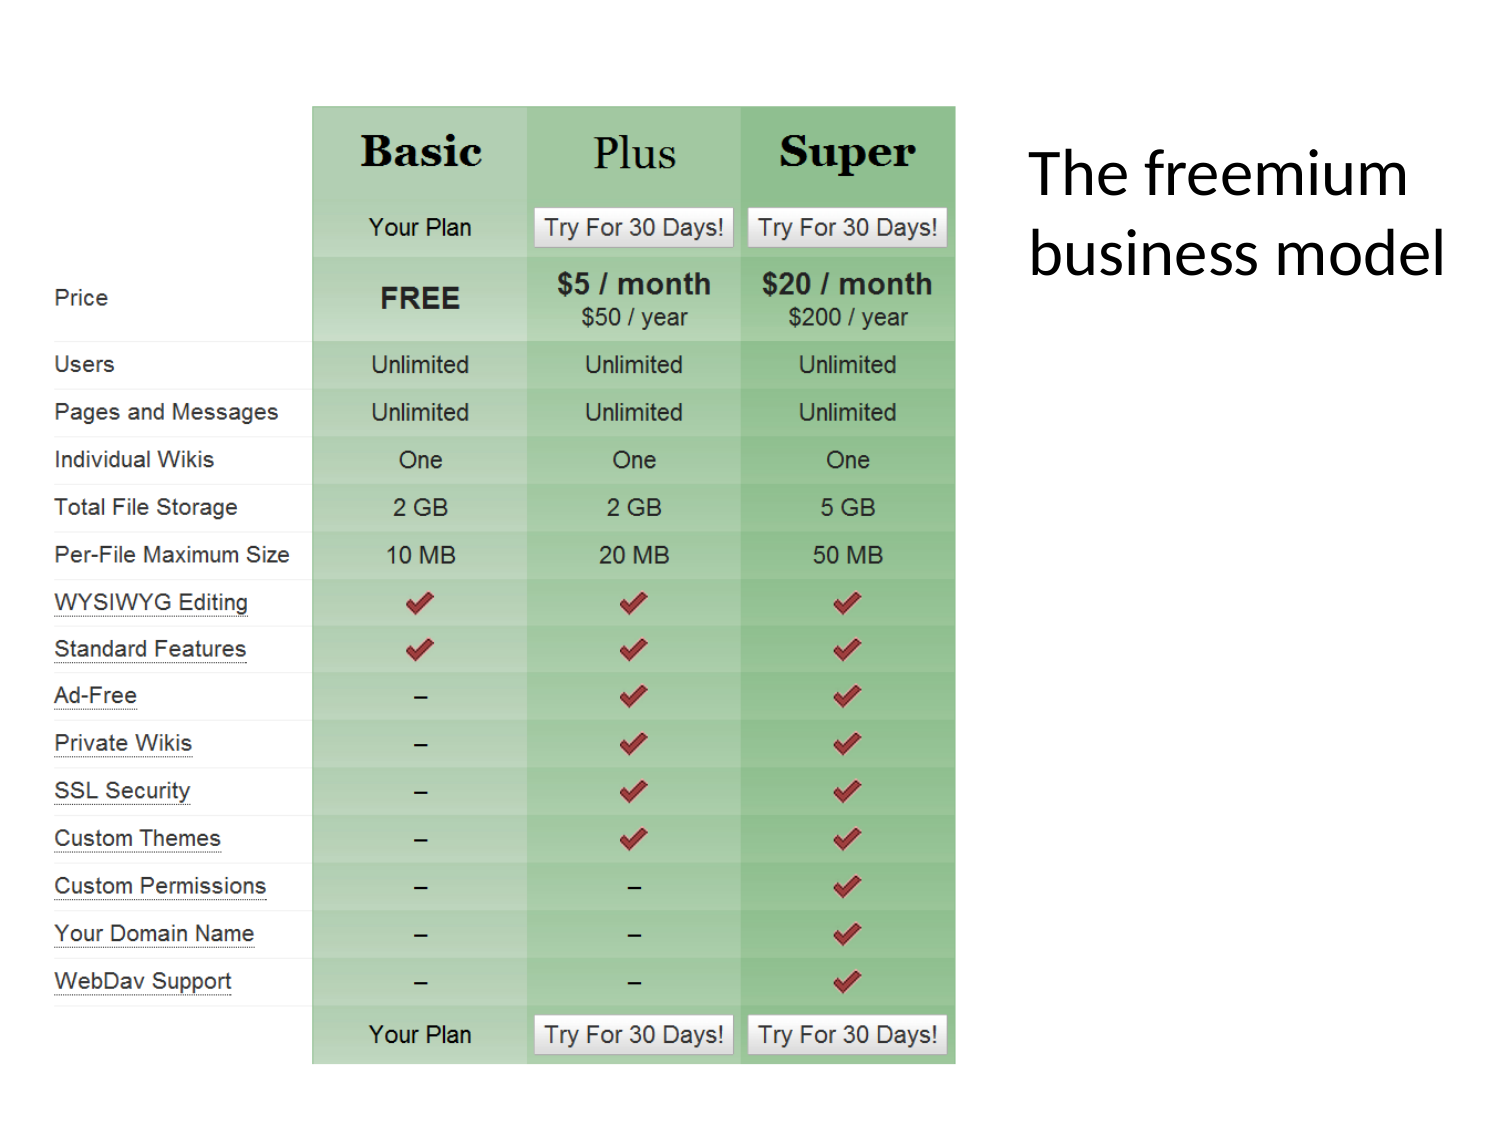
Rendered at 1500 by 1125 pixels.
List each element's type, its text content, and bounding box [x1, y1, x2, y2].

picture [41, 93, 970, 1073]
text_box The freemium business model [1013, 121, 1500, 297]
